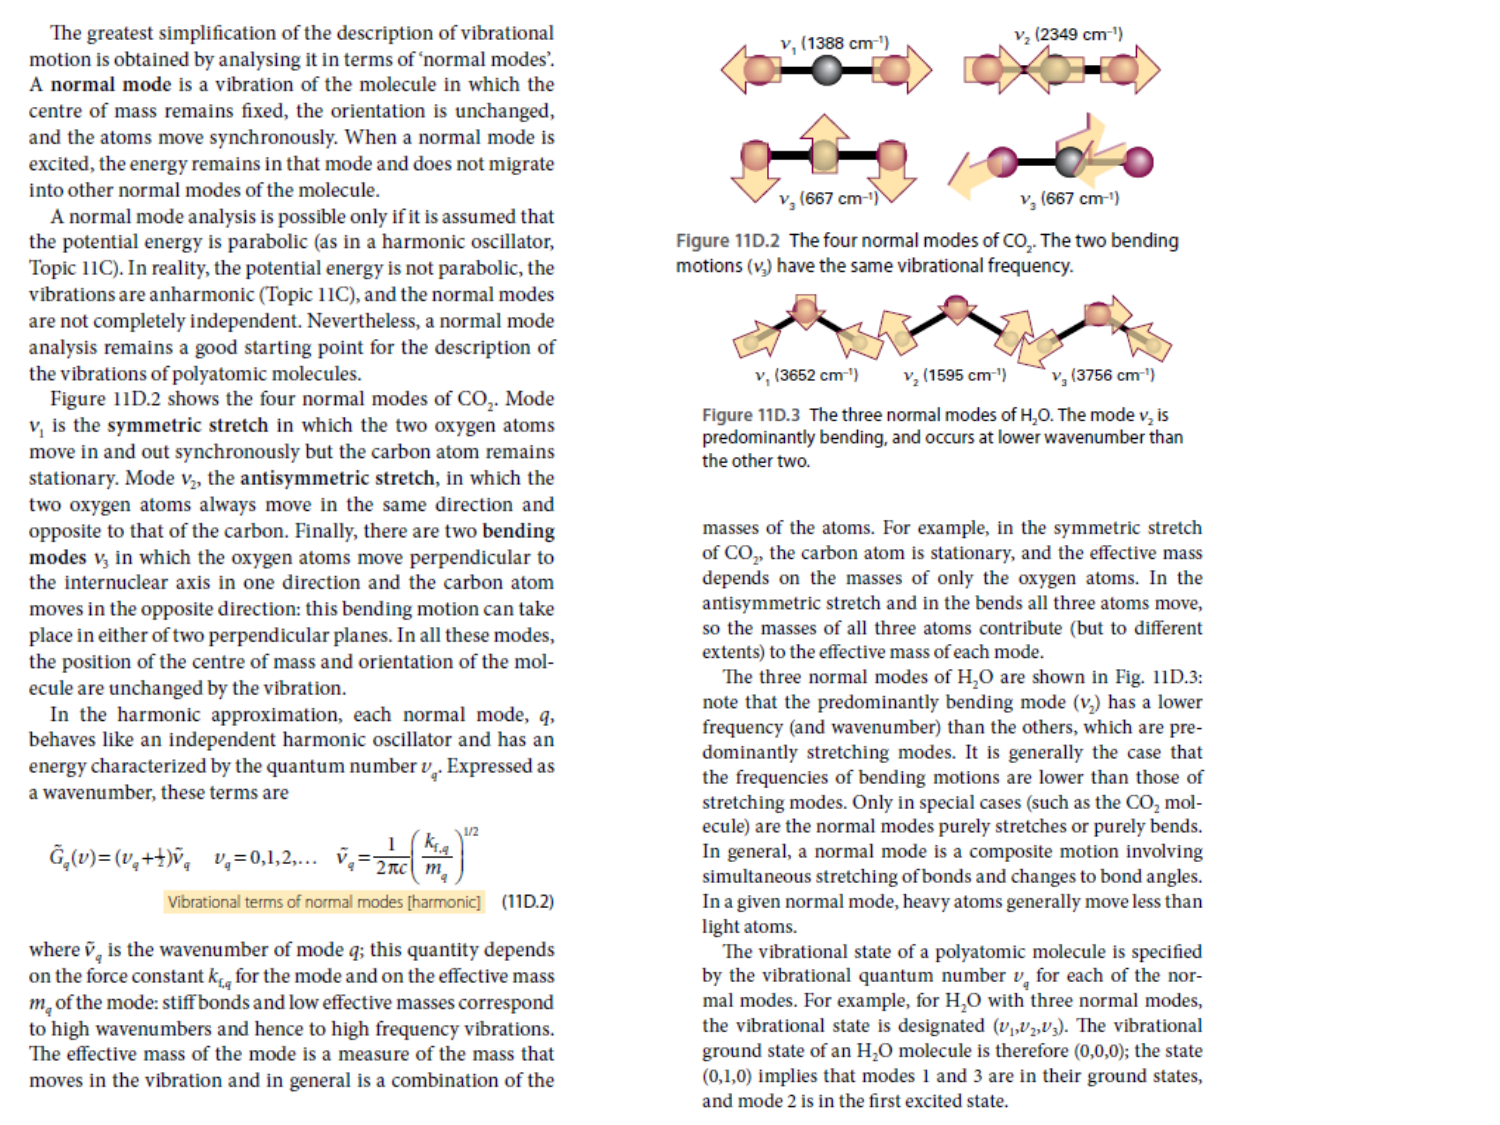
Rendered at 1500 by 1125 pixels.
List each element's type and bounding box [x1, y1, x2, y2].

picture [0, 12, 582, 1120]
picture [662, 0, 1251, 1125]
